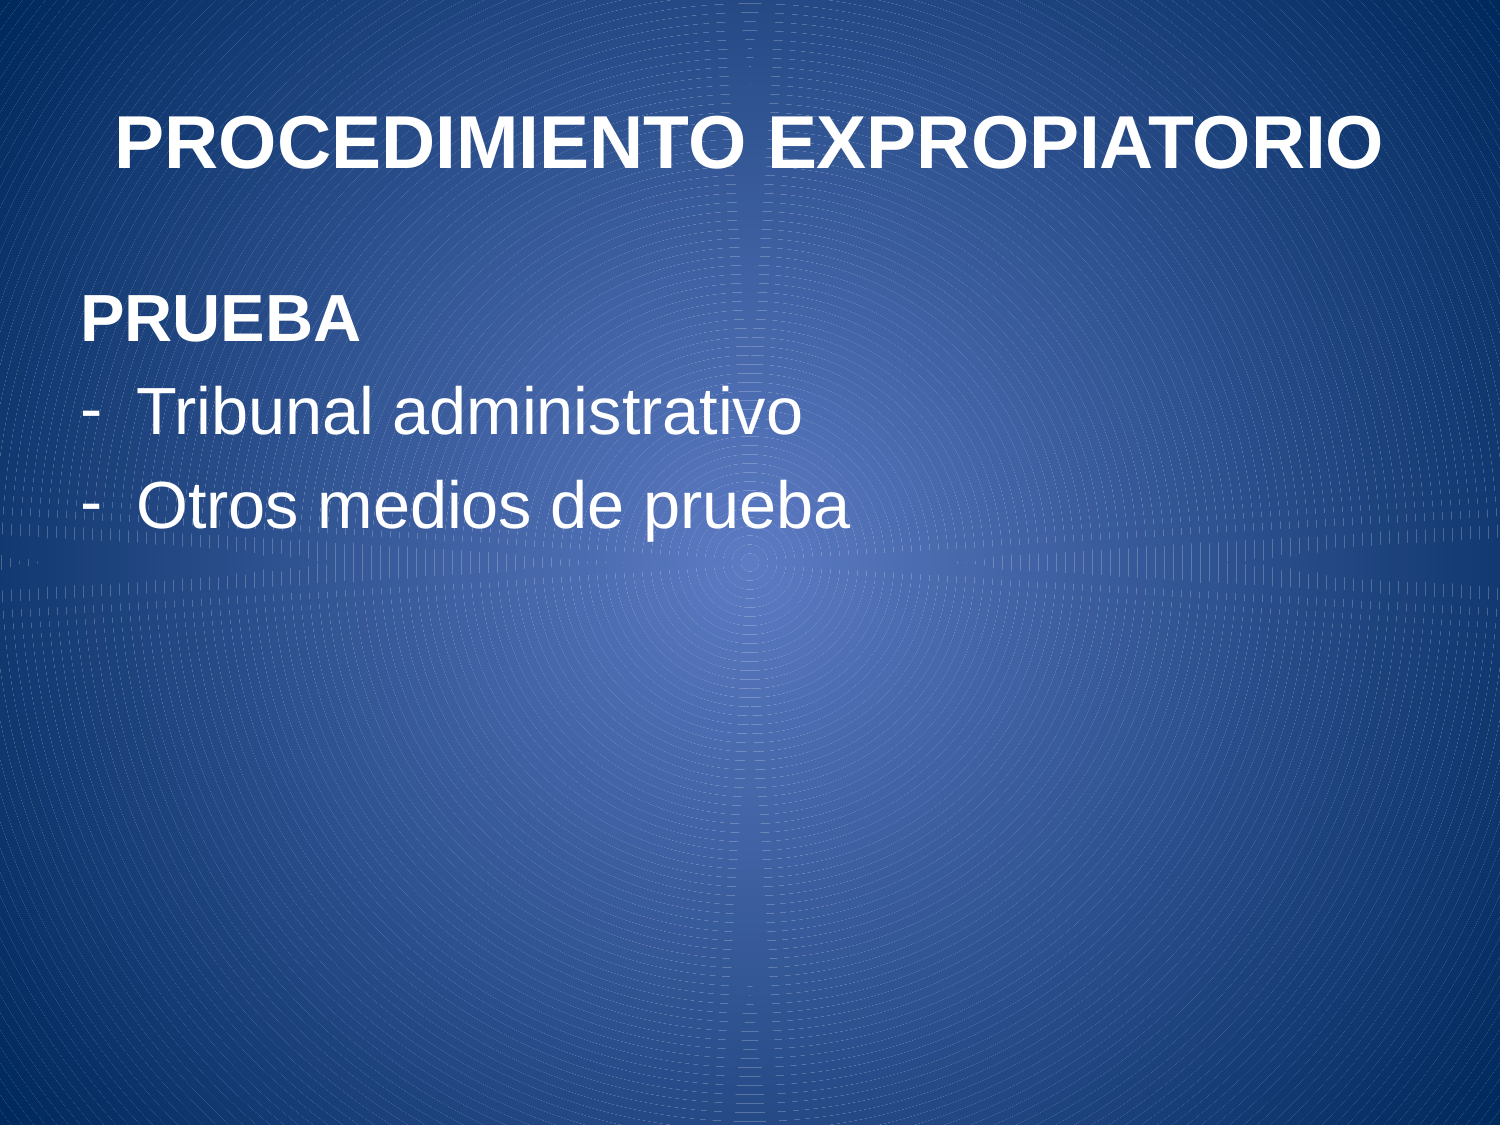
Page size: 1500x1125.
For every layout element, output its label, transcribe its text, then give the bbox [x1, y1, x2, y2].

title PROCEDIMIENTO EXPROPIATORIO [75, 45, 1425, 233]
list PRUEBA Tribunal administrativo Otros medios de prueba [64, 267, 1415, 1010]
